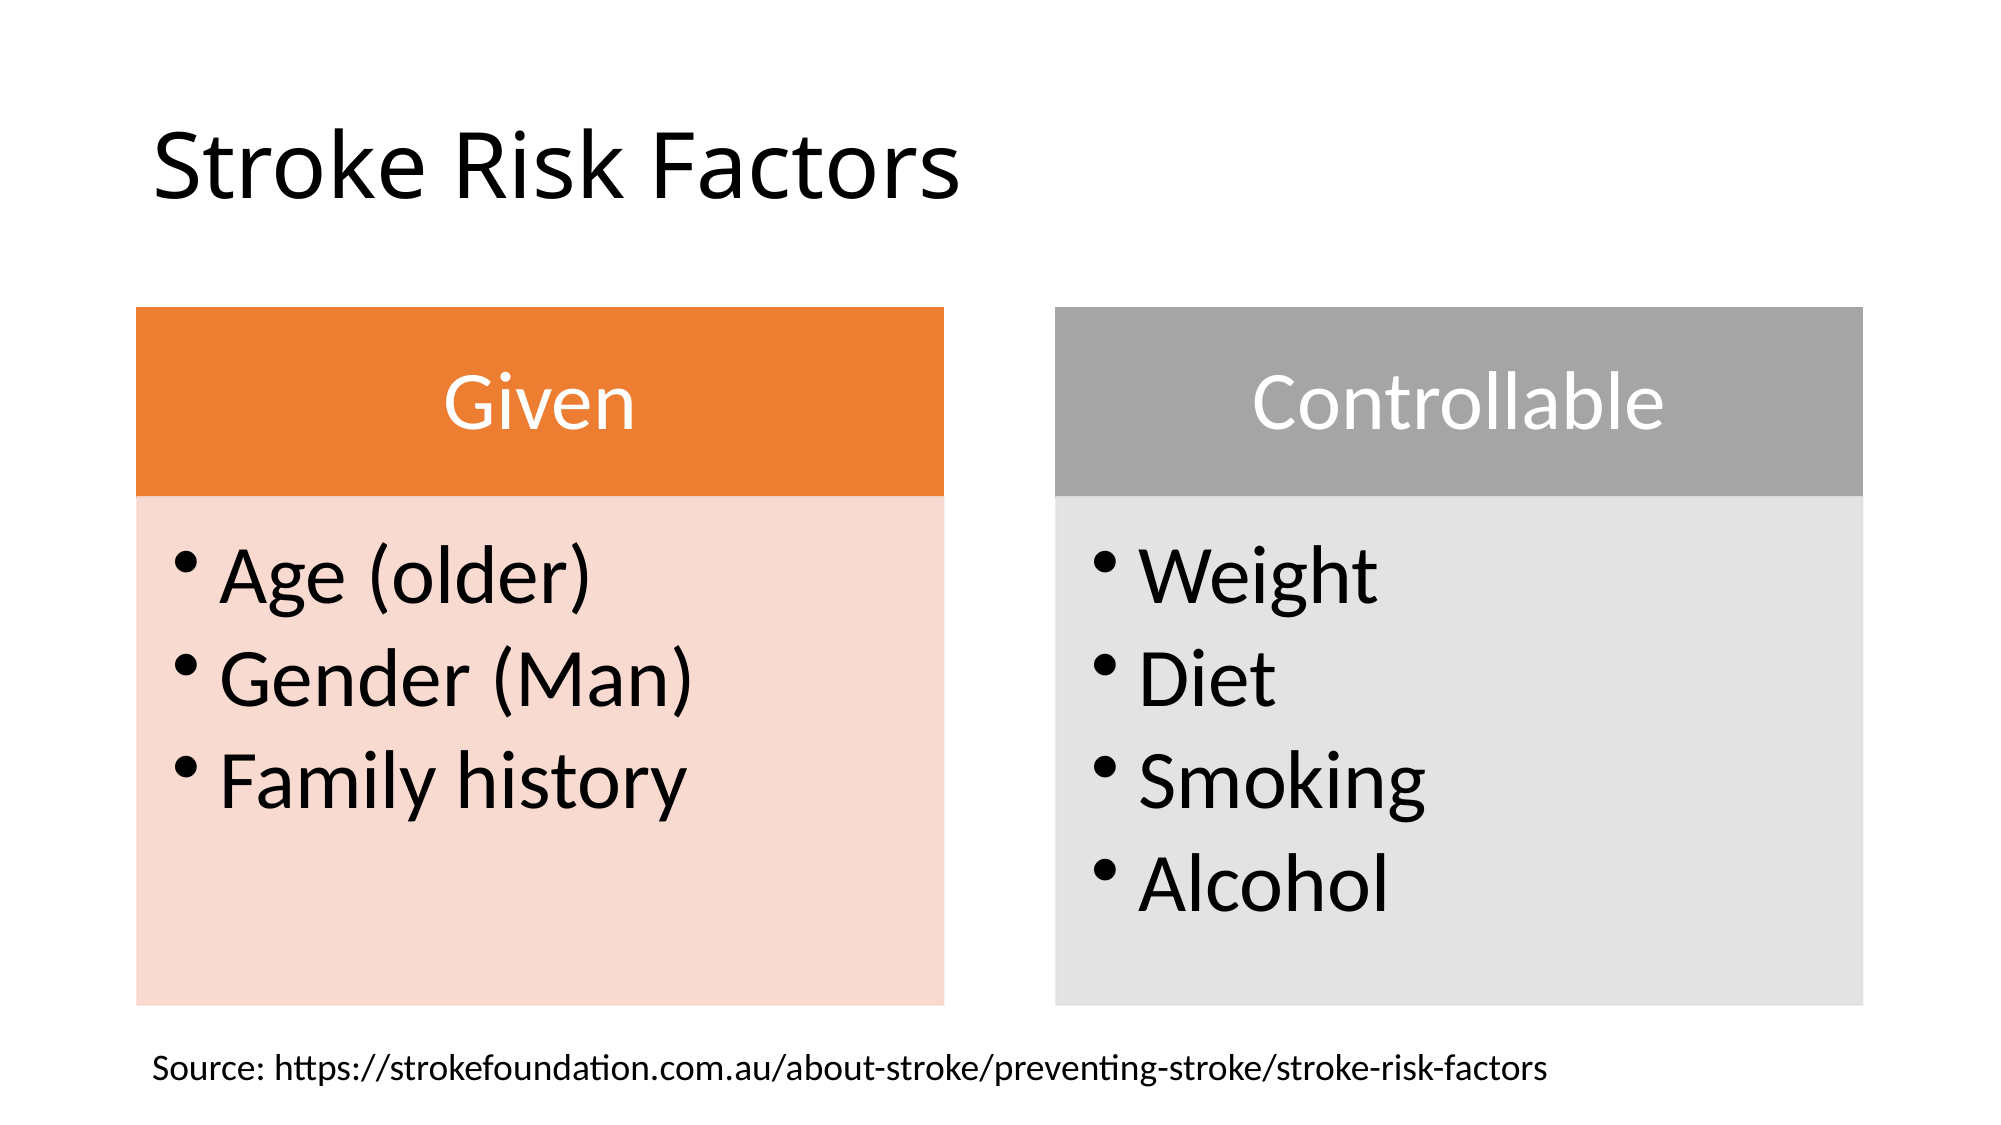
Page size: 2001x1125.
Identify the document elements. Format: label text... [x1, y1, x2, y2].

text_box Source: https://strokefoundation.com.au/about-stroke/preventing-stroke/stroke-risk-factors [137, 1035, 1863, 1096]
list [137, 299, 1863, 1014]
title Stroke Risk Factors [137, 59, 1863, 278]
